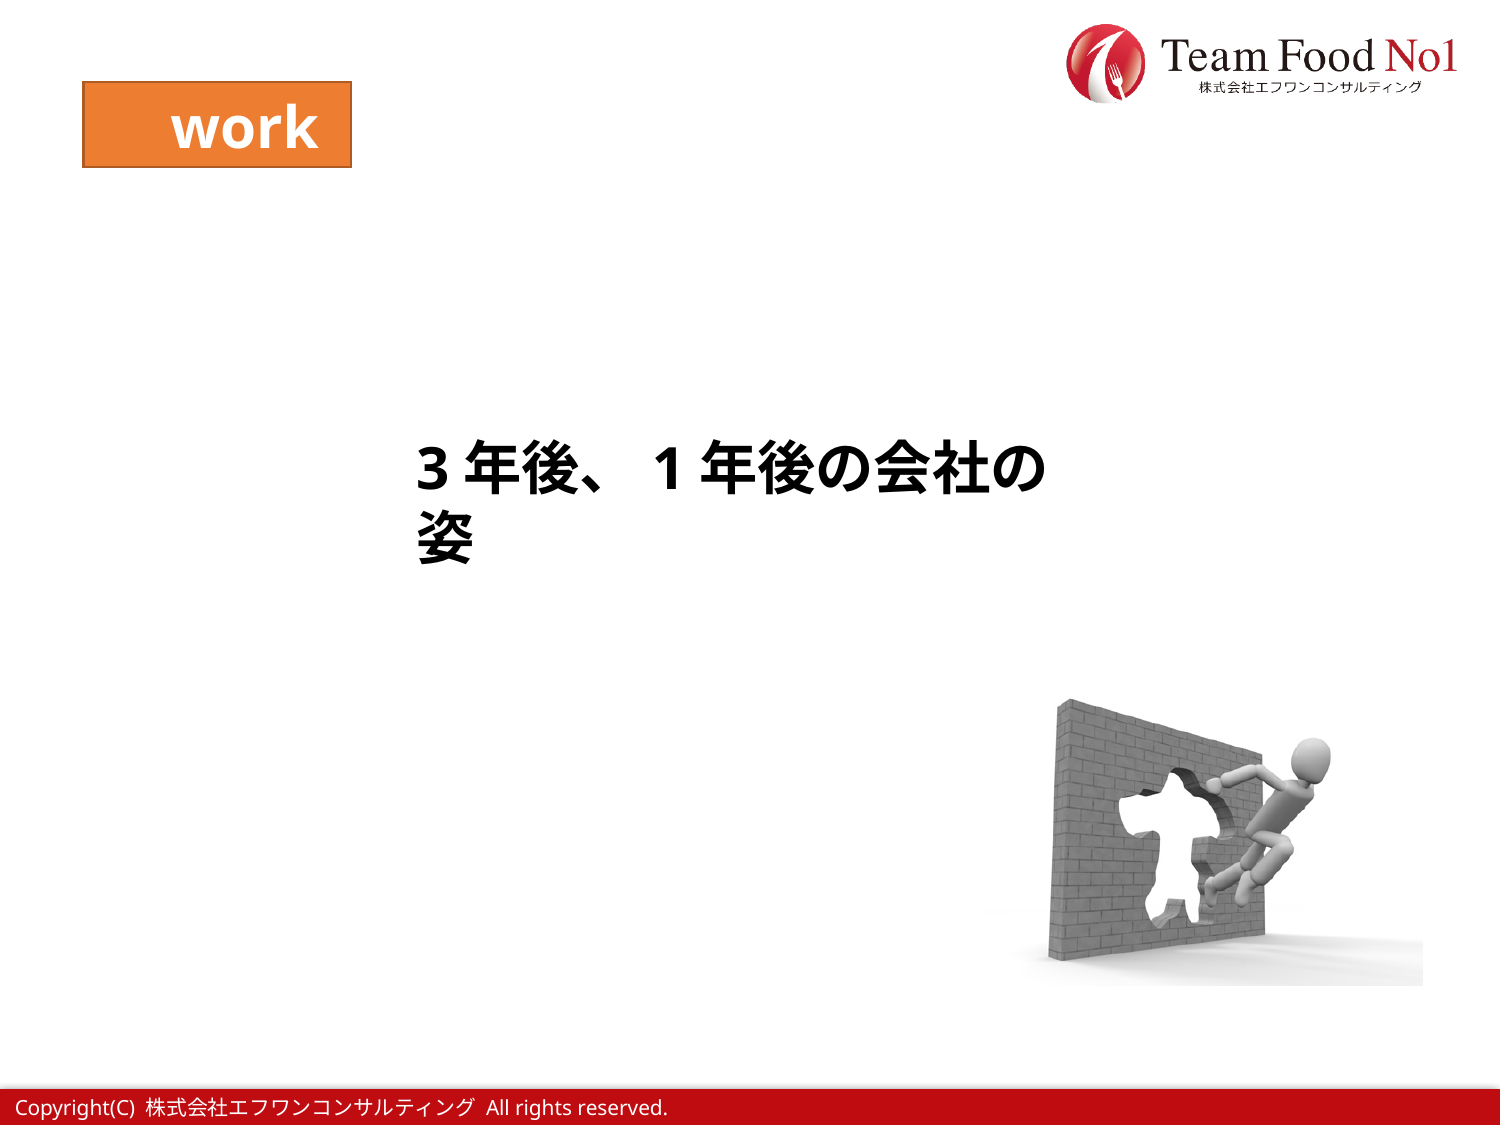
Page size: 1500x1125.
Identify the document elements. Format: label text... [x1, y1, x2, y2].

picture [1041, 0, 1476, 122]
text_box work [82, 81, 352, 168]
picture [915, 674, 1485, 986]
text_box 3年後、1年後の会社の姿 [401, 423, 1099, 579]
text_box Copyright(C) 株式会社エフワンコンサルティング All rights reserved. [0, 1089, 1500, 1125]
text_box Copyright(C) 2017株式会社エフワンコンサルティング All rights reserved. [374, 509, 1125, 615]
